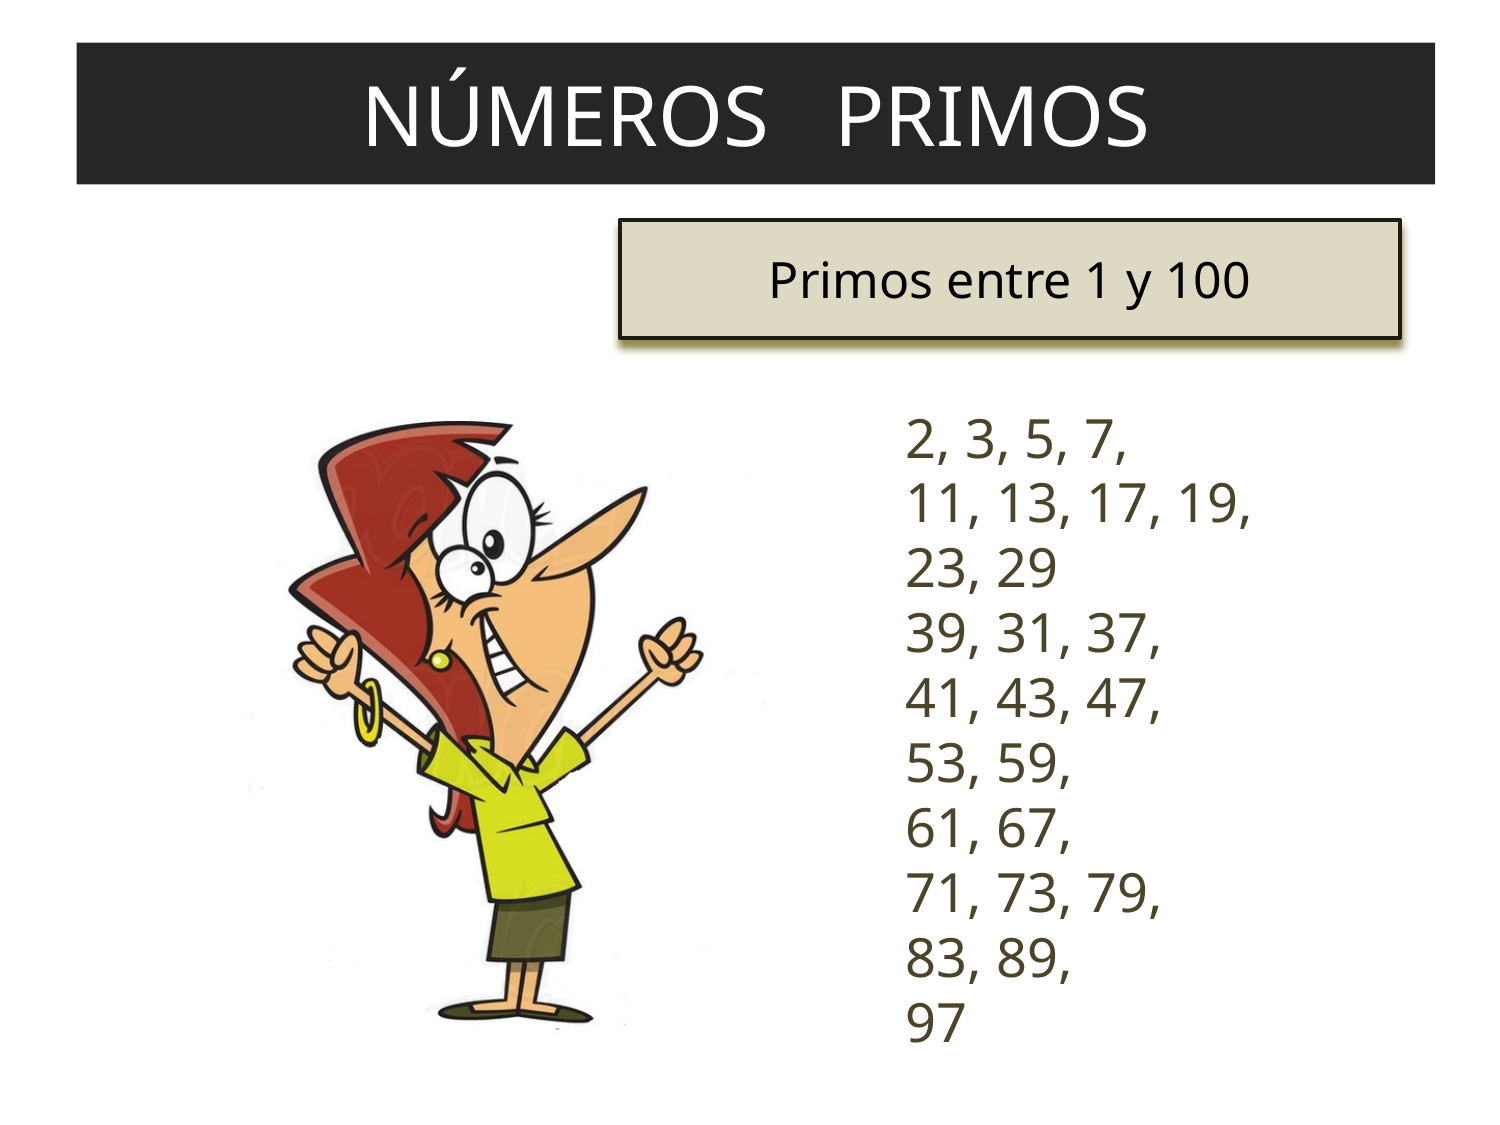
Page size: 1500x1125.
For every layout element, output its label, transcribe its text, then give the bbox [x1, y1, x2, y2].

picture [194, 420, 797, 1043]
text_box NÚMEROS PRIMOS [76, 42, 1436, 185]
text_box 2, 3, 5, 7, 11, 13, 17, 19, 23, 29 39, 31, 37, 41, 43, 47, 53, 59, 61, 67, 71, 73, 79, 83, 89, 97 [868, 373, 1341, 1085]
text_box Primos entre 1 y 100 [618, 218, 1402, 340]
